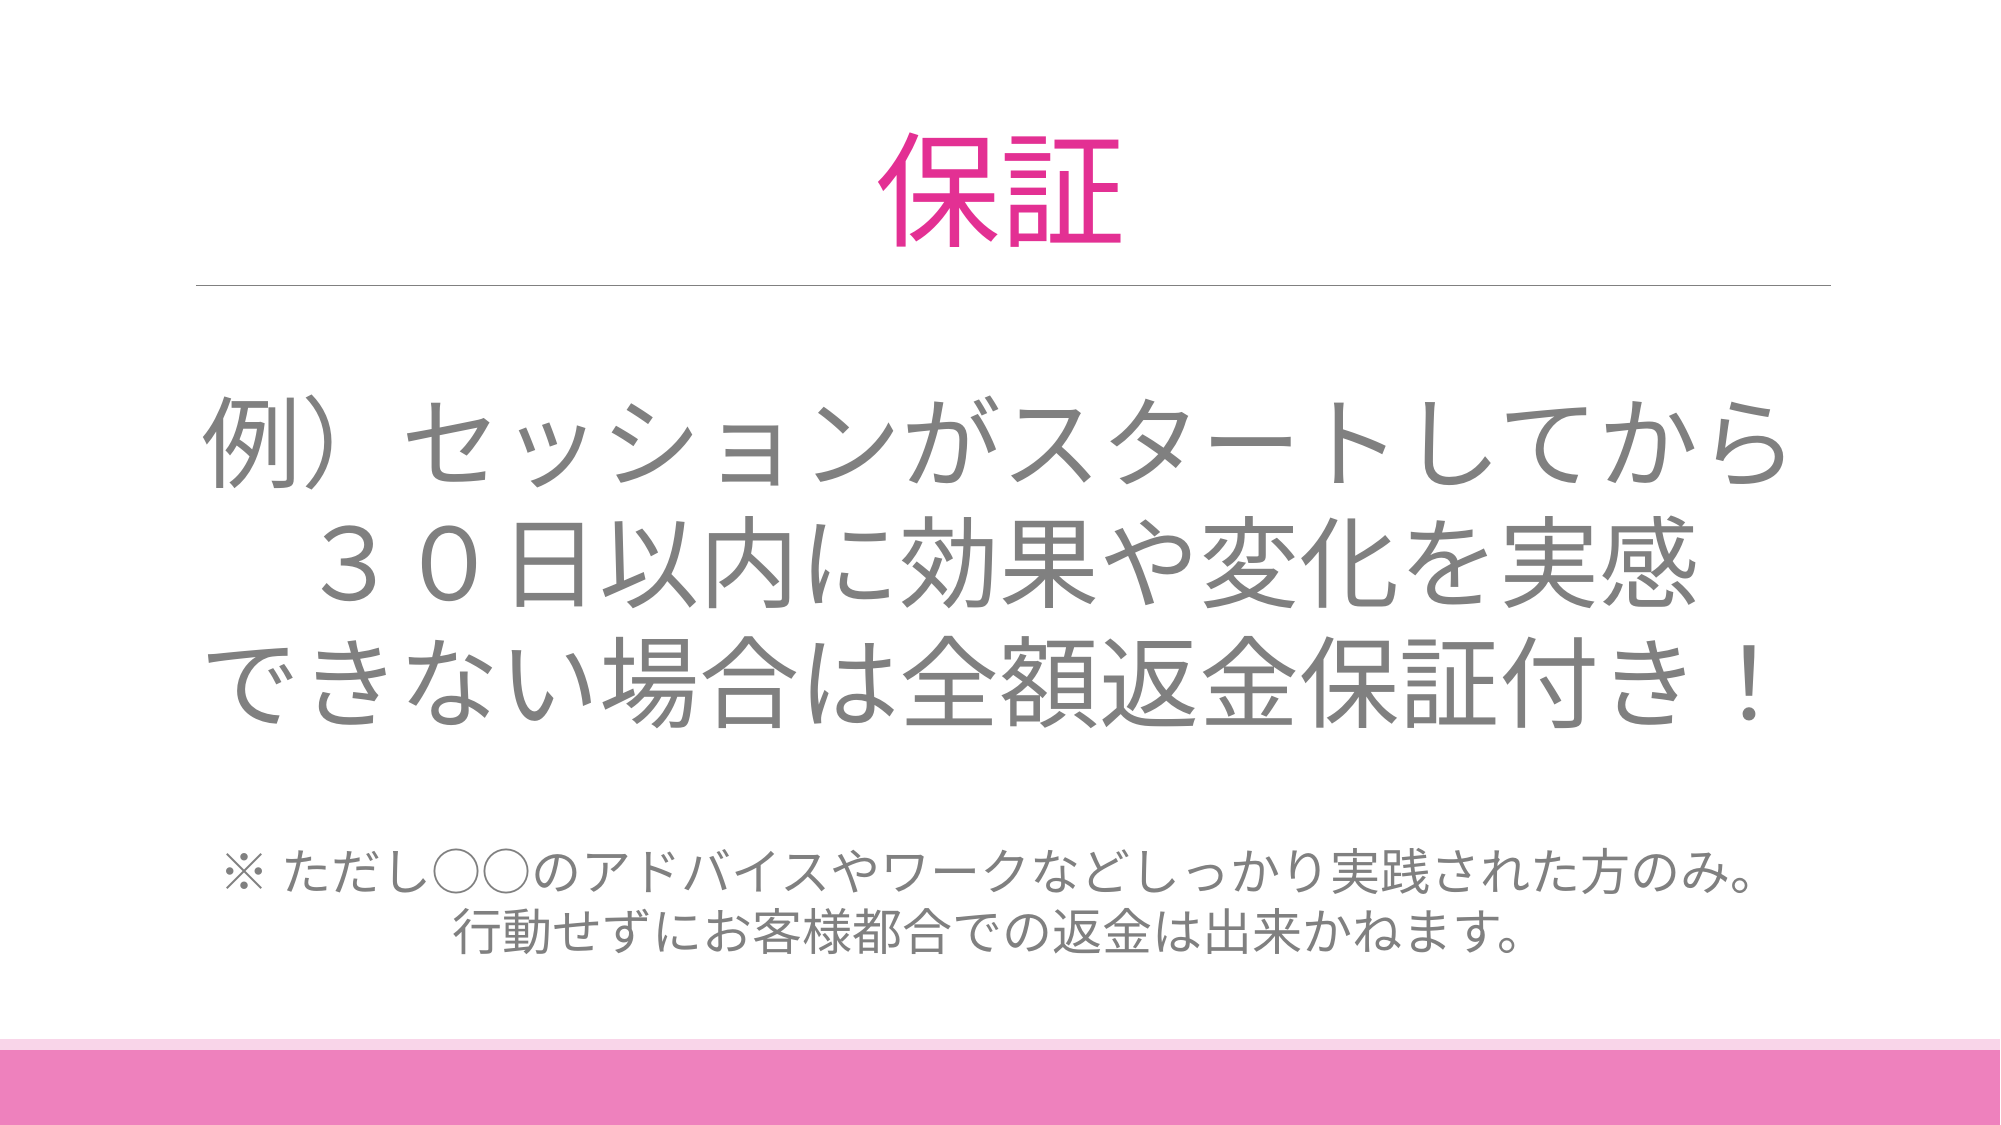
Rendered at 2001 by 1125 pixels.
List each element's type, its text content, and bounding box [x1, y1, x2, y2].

text_box 例）セッションがスタートしてから ３０日以内に効果や変化を実感 できない場合は全額返金保証付き！ ※ただし○○のアドバイスやワークなどしっかり実践された方のみ。 行動せずにお客様都合での返金は出来かねます。 [137, 373, 1863, 968]
text_box 保証 [182, 104, 1818, 270]
